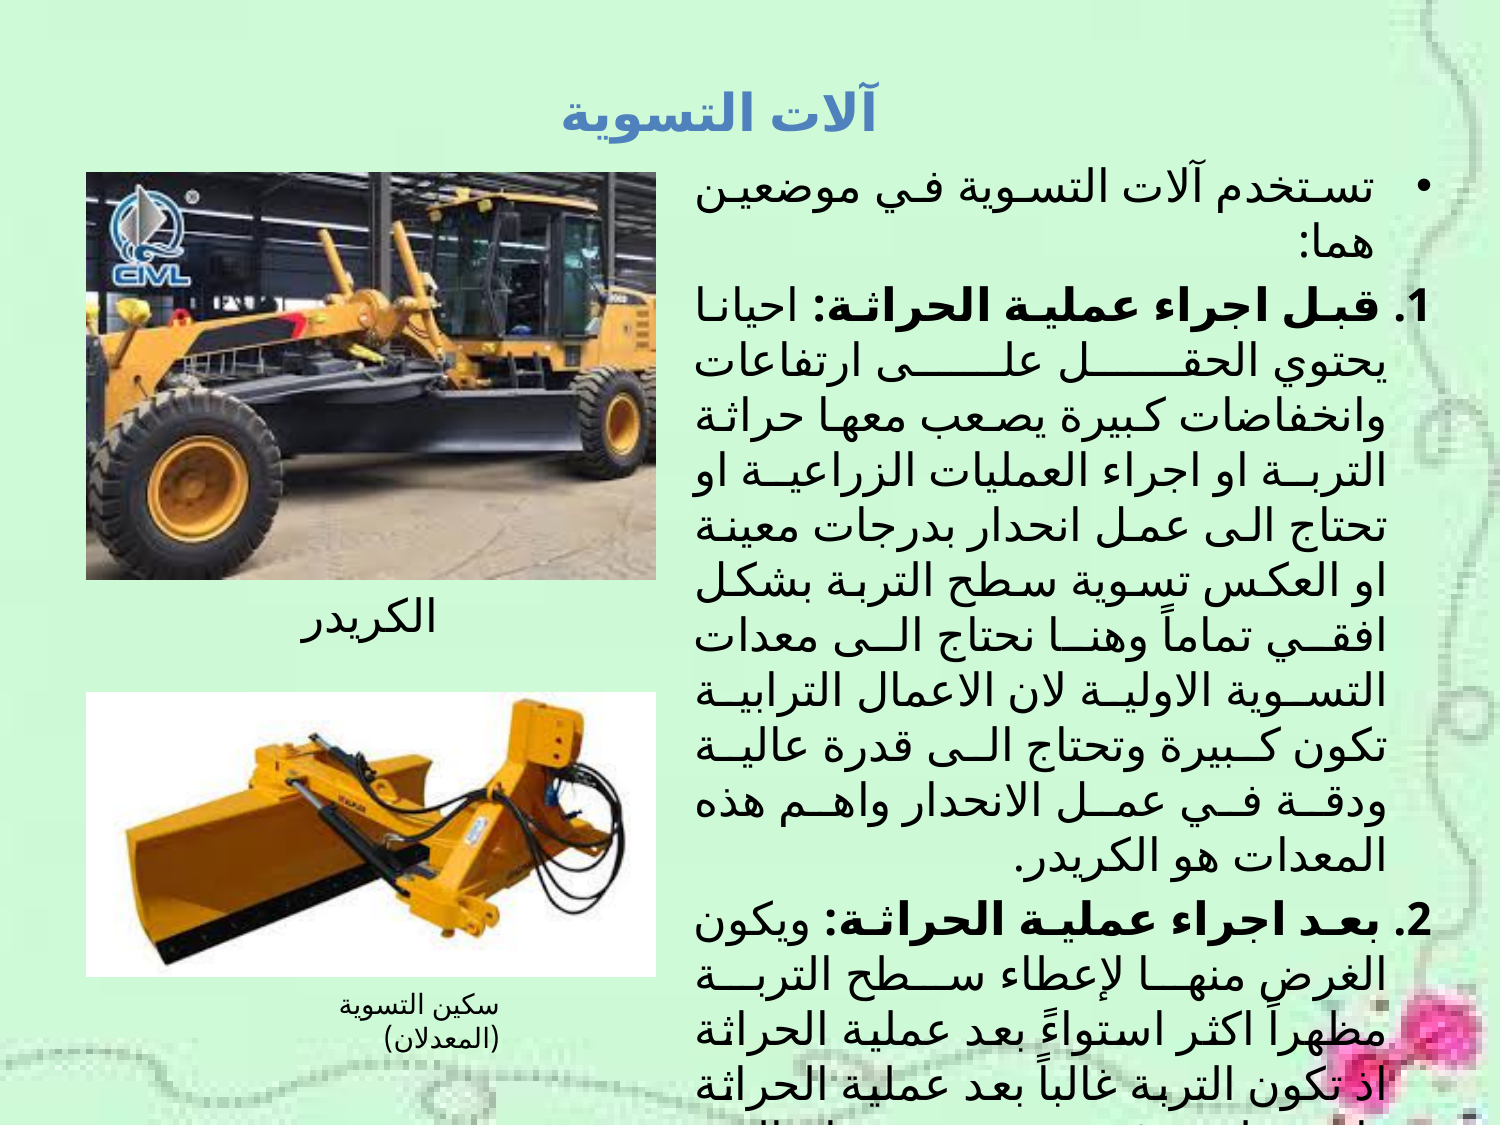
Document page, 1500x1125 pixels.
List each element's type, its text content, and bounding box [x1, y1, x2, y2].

list تستخدم آلات التسوية في موضعين هما: 1. قبل اجراء عملية الحراثة: احيانا يحتوي الحقل على ارتفاعات وانخفاضات كبيرة يصعب معها حراثة التربة او اجراء العمليات الزراعية او تحتاج الى عمل انحدار بدرجات معينة او العكس تسوية سطح التربة بشكل افقي تماماً وهنا نحتاج الى معدات التسوية الاولية لان الاعمال الترابية تكون كبيرة وتحتاج الى قدرة عالية ودقة في عمل الانحدار واهم هذه المعدات هو الكريدر. 2. بعد اجراء عملية الحراثة: ويكون الغرض منها لإعطاء سطح التربة مظهراً اكثر استواءً بعد عملية الحراثة اذ تكون التربة غالباً بعد عملية الحراثة ذات مظهر غير مستوٍ ويحتاج الى اجراء عملية التسوية كما يمكن لهذه الآلات عمل انحدارات بسيطة لسطح التربة لعمليات الري واهم هذه المعدات هي سكين التسوية (المعدلان) [679, 149, 1447, 1083]
text_box سكين التسوية (المعدلان) [227, 987, 515, 1063]
list الكريدر [253, 587, 454, 662]
picture [0, 0, 1500, 1125]
title آلات التسوية [75, 44, 1365, 149]
